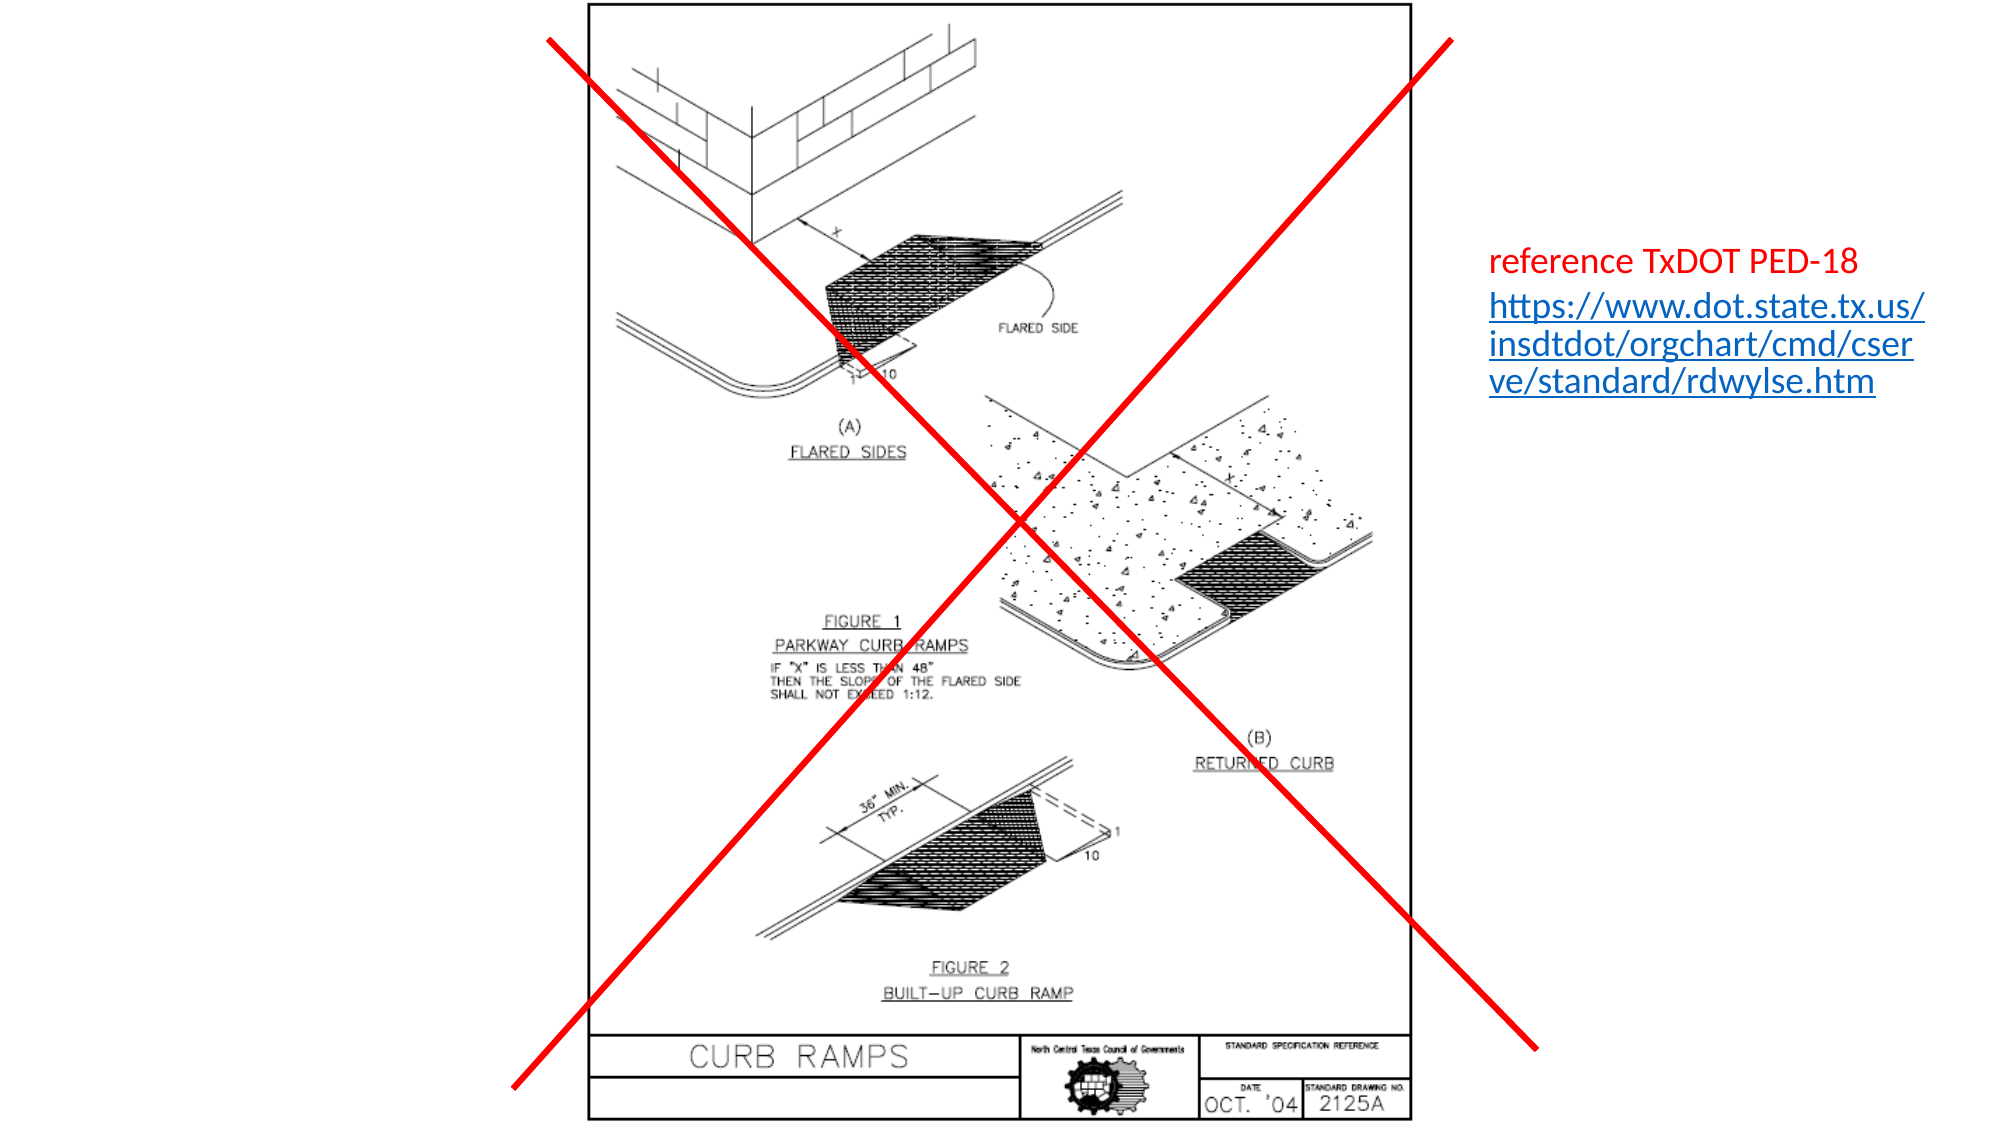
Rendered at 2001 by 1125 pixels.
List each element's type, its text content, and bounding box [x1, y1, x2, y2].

picture [582, 0, 1418, 38]
picture [582, 1089, 1418, 1125]
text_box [512, 38, 1452, 1089]
text_box reference TxDOT PED-18 https://www.dot.state.tx.us/insdtdot/orgchart/cmd/cserve/standard/rdwylse.htm [1538, 228, 1943, 334]
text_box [1452, 38, 1538, 1050]
